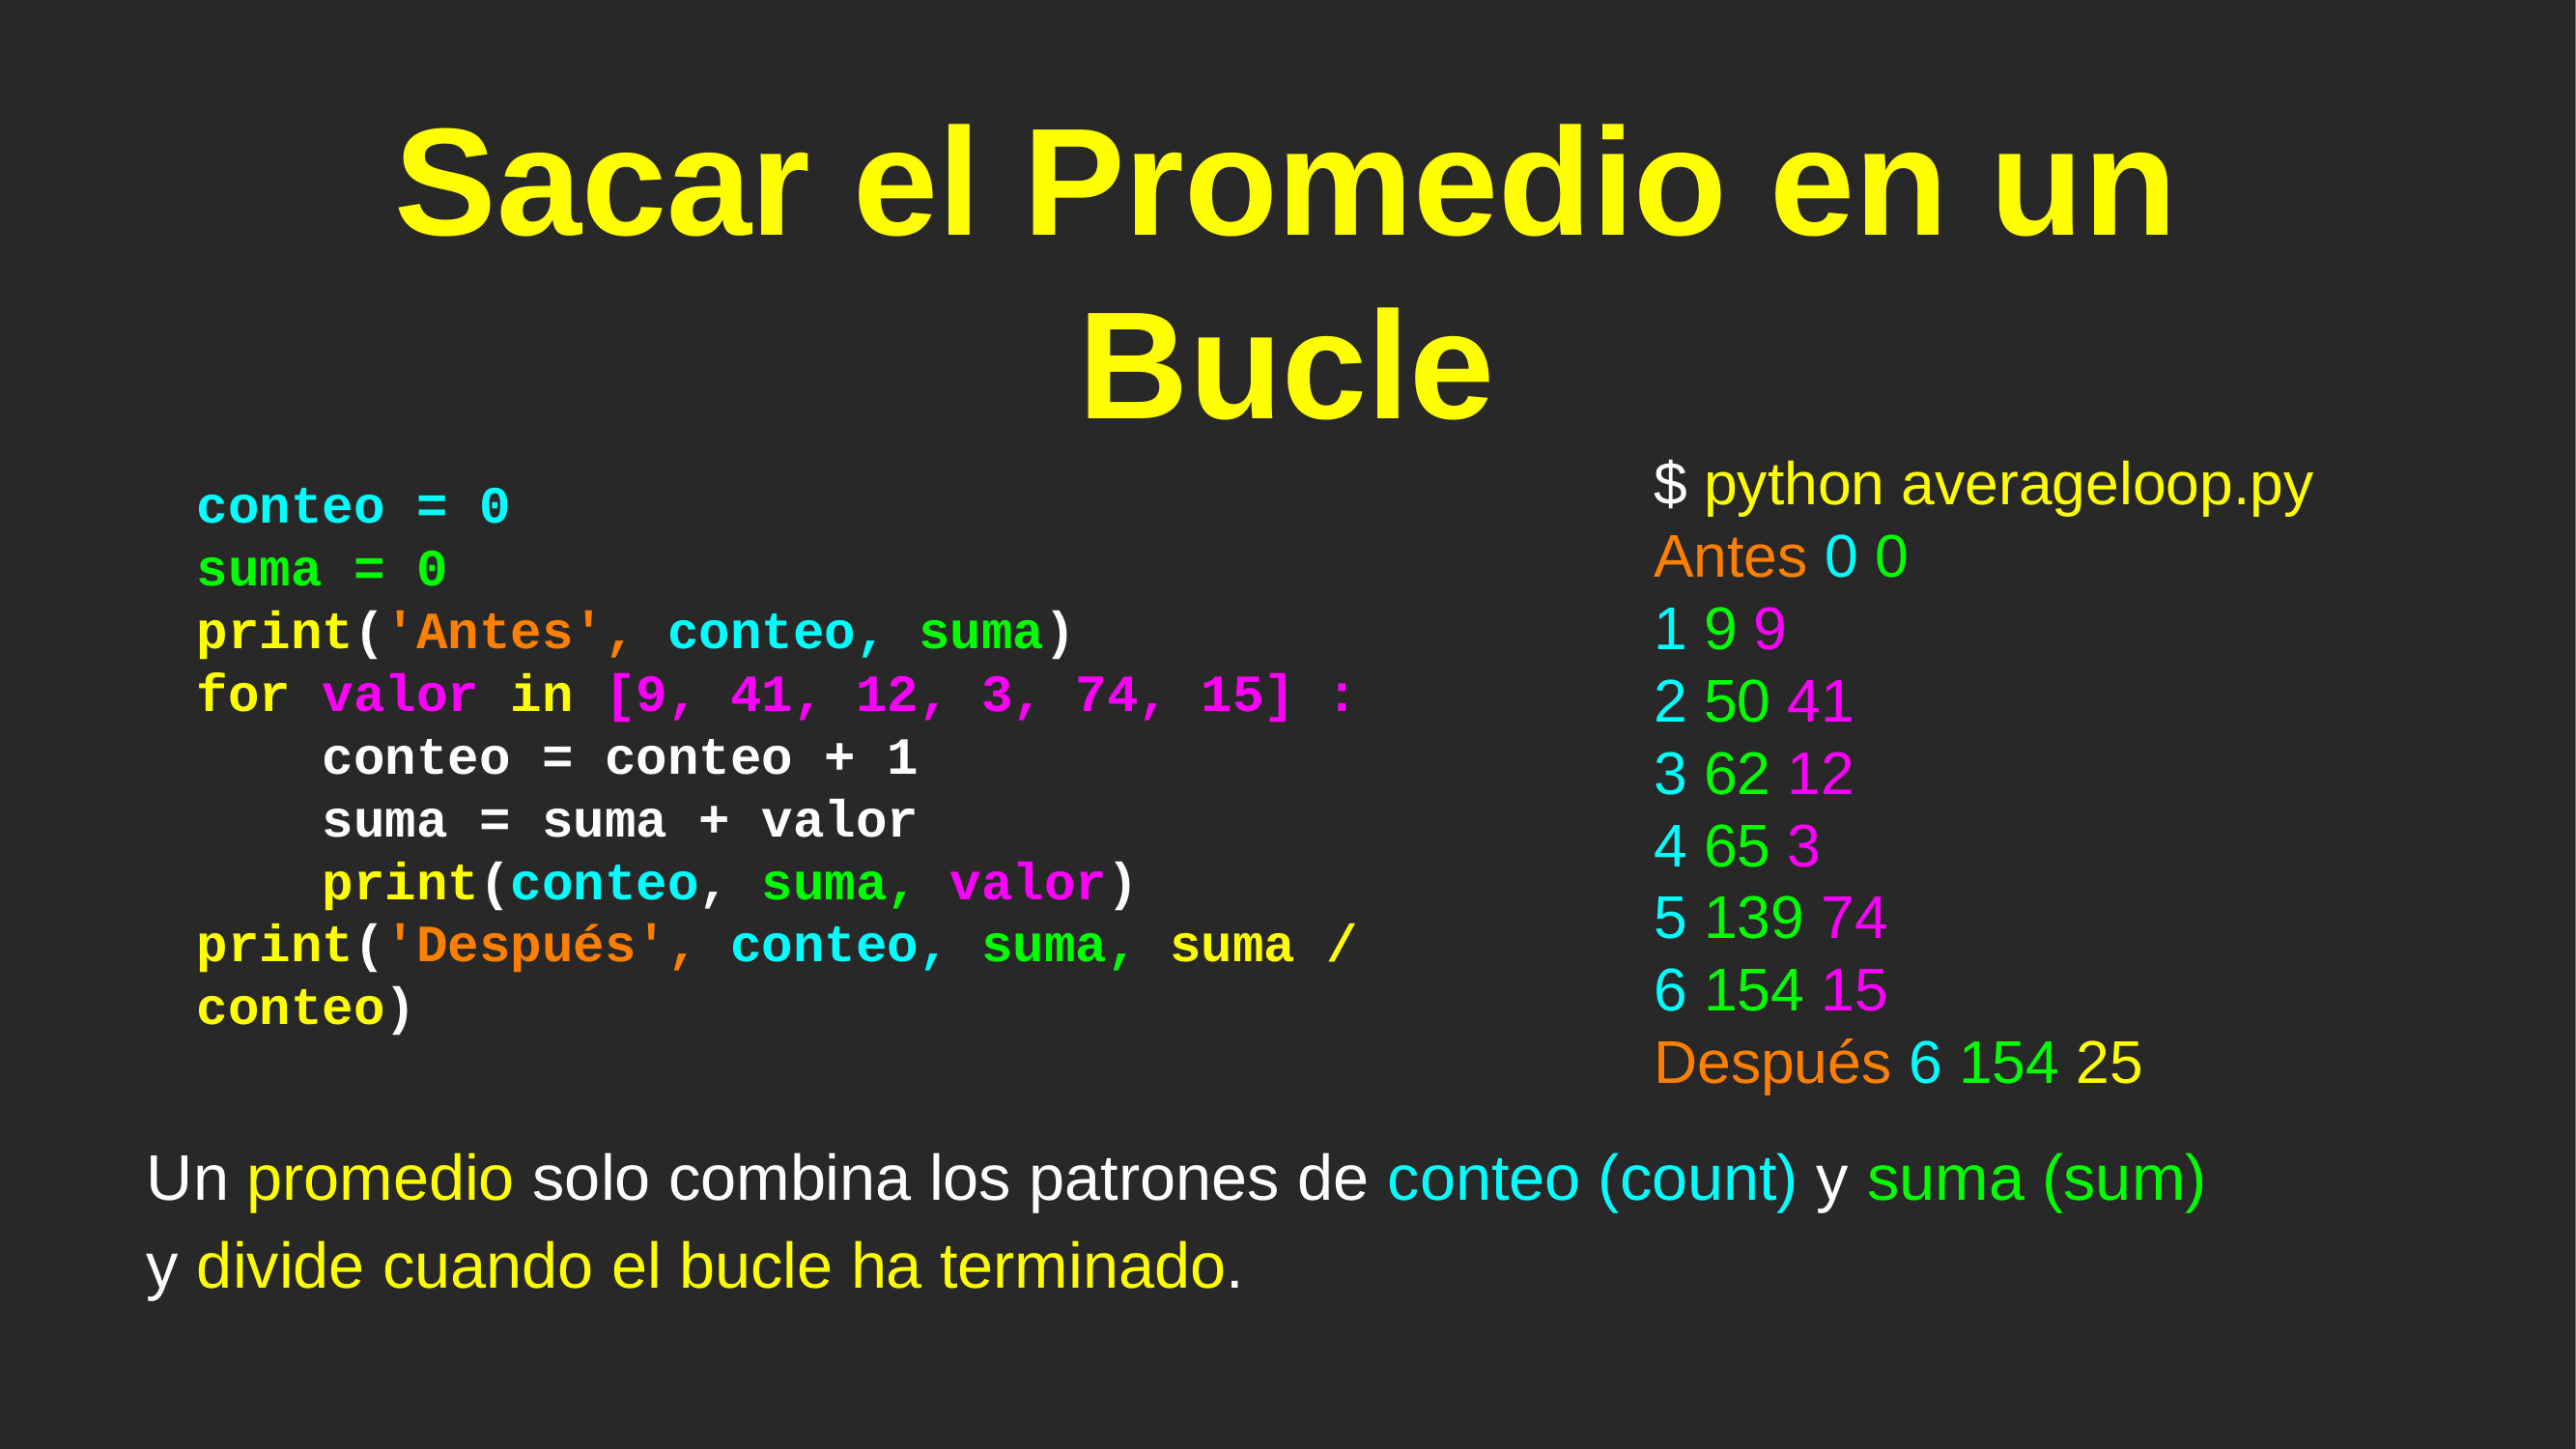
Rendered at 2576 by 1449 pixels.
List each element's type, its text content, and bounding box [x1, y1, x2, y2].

text_box Un promedio solo combina los patrones de conteo (count) y suma (sum) y divide cuando el bucle ha terminado. [146, 1122, 2459, 1303]
text_box conteo = 0 suma = 0 print('Antes', conteo, suma) for valor in [9, 41, 12, 3, 74, 15] : conteo = conteo + 1 suma = suma + valor print(conteo, suma, valor) print('Después', conteo, suma, suma / conteo) [196, 431, 1462, 1075]
text_box $ python averageloop.py Antes 0 0 1 9 9 2 50 41 3 62 12 4 65 3 5 139 74 6 154 15 Después 6 154 25 [1654, 393, 2373, 1122]
title Sacar el Promedio en un Bucle [183, 129, 2391, 403]
